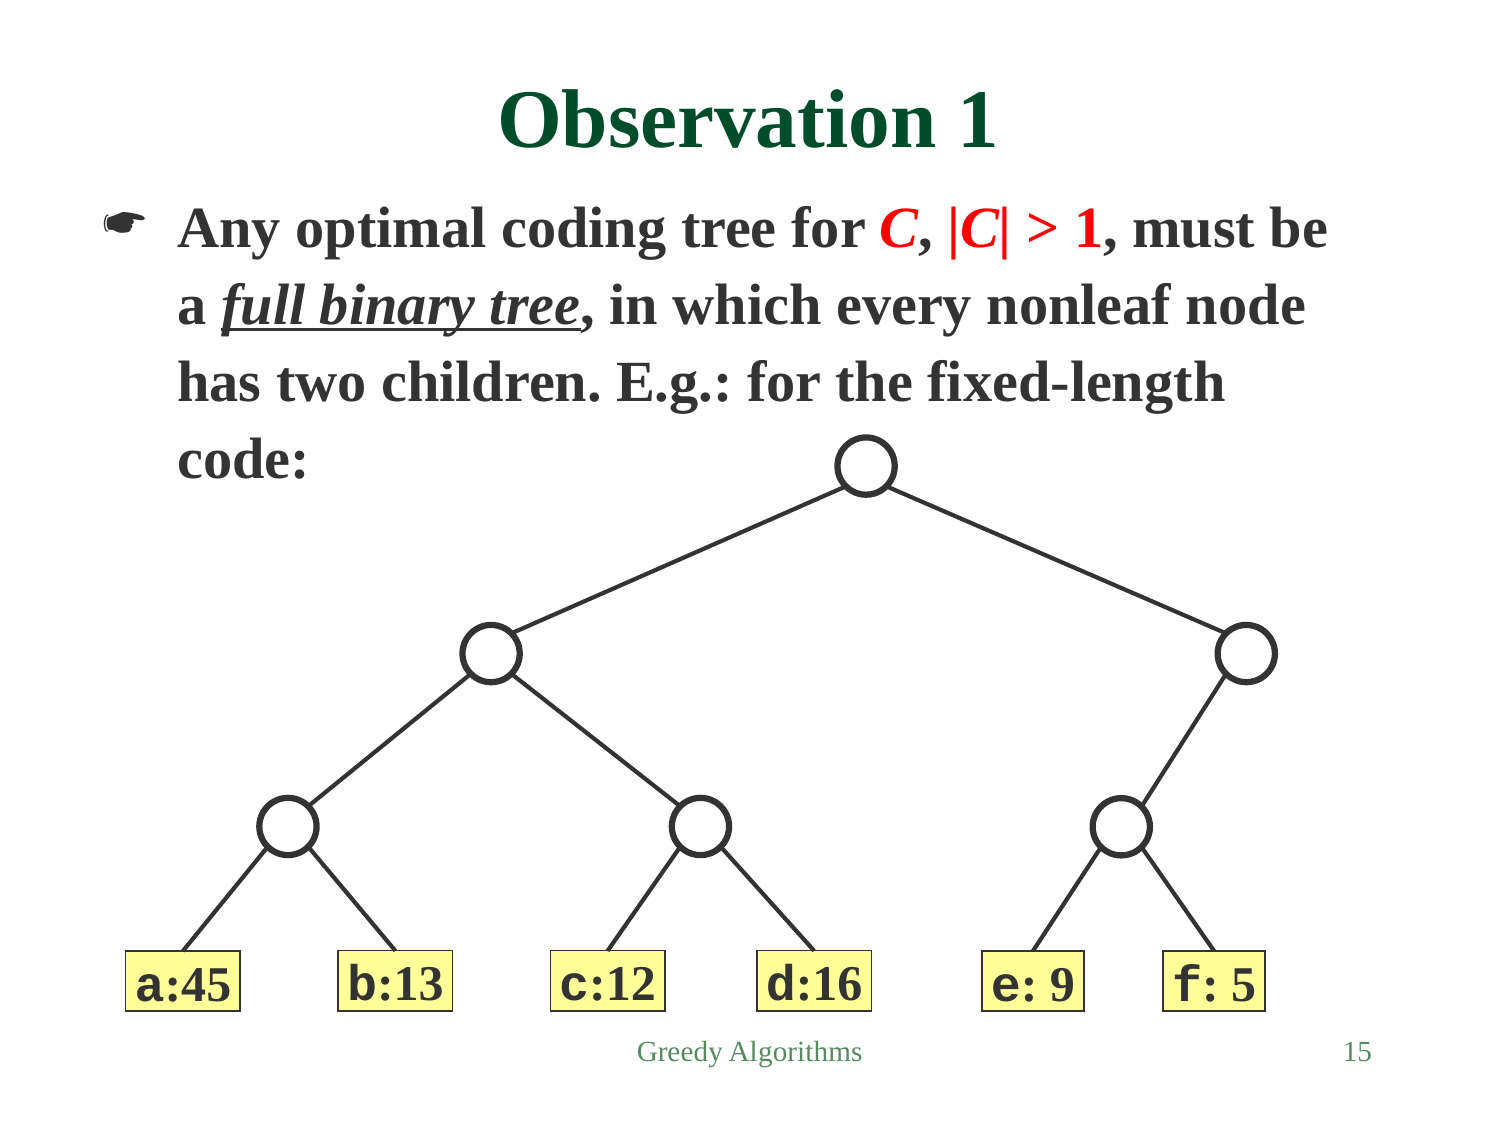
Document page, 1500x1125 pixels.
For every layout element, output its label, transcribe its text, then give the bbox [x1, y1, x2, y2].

footer Greedy Algorithms [512, 1025, 988, 1100]
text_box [1141, 676, 1227, 804]
text_box f: 5 [1163, 950, 1266, 1012]
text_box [308, 676, 471, 804]
text_box d:16 [756, 950, 872, 1011]
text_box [720, 849, 815, 951]
text_box e: 9 [981, 950, 1085, 1012]
text_box c:12 [550, 950, 665, 1011]
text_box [607, 849, 681, 951]
title Observation 1 [62, 12, 1435, 166]
text_box a:45 [125, 950, 241, 1012]
slide_number 15 [1074, 1025, 1388, 1100]
text_box [259, 797, 317, 856]
text_box [837, 437, 895, 495]
text_box [1217, 624, 1275, 683]
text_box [182, 849, 268, 952]
text_box b:13 [338, 950, 453, 1011]
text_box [511, 489, 846, 631]
text_box [462, 624, 520, 683]
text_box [1141, 850, 1215, 952]
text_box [511, 676, 681, 804]
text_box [308, 849, 396, 951]
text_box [886, 489, 1227, 631]
text_box [671, 797, 730, 856]
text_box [1032, 850, 1102, 952]
text_box Any optimal coding tree for C, |C| > 1, must be a full binary tree, in which every nonleaf node has two children. E.g.: for the fixed-length code: [87, 174, 1385, 498]
text_box [1092, 798, 1150, 856]
